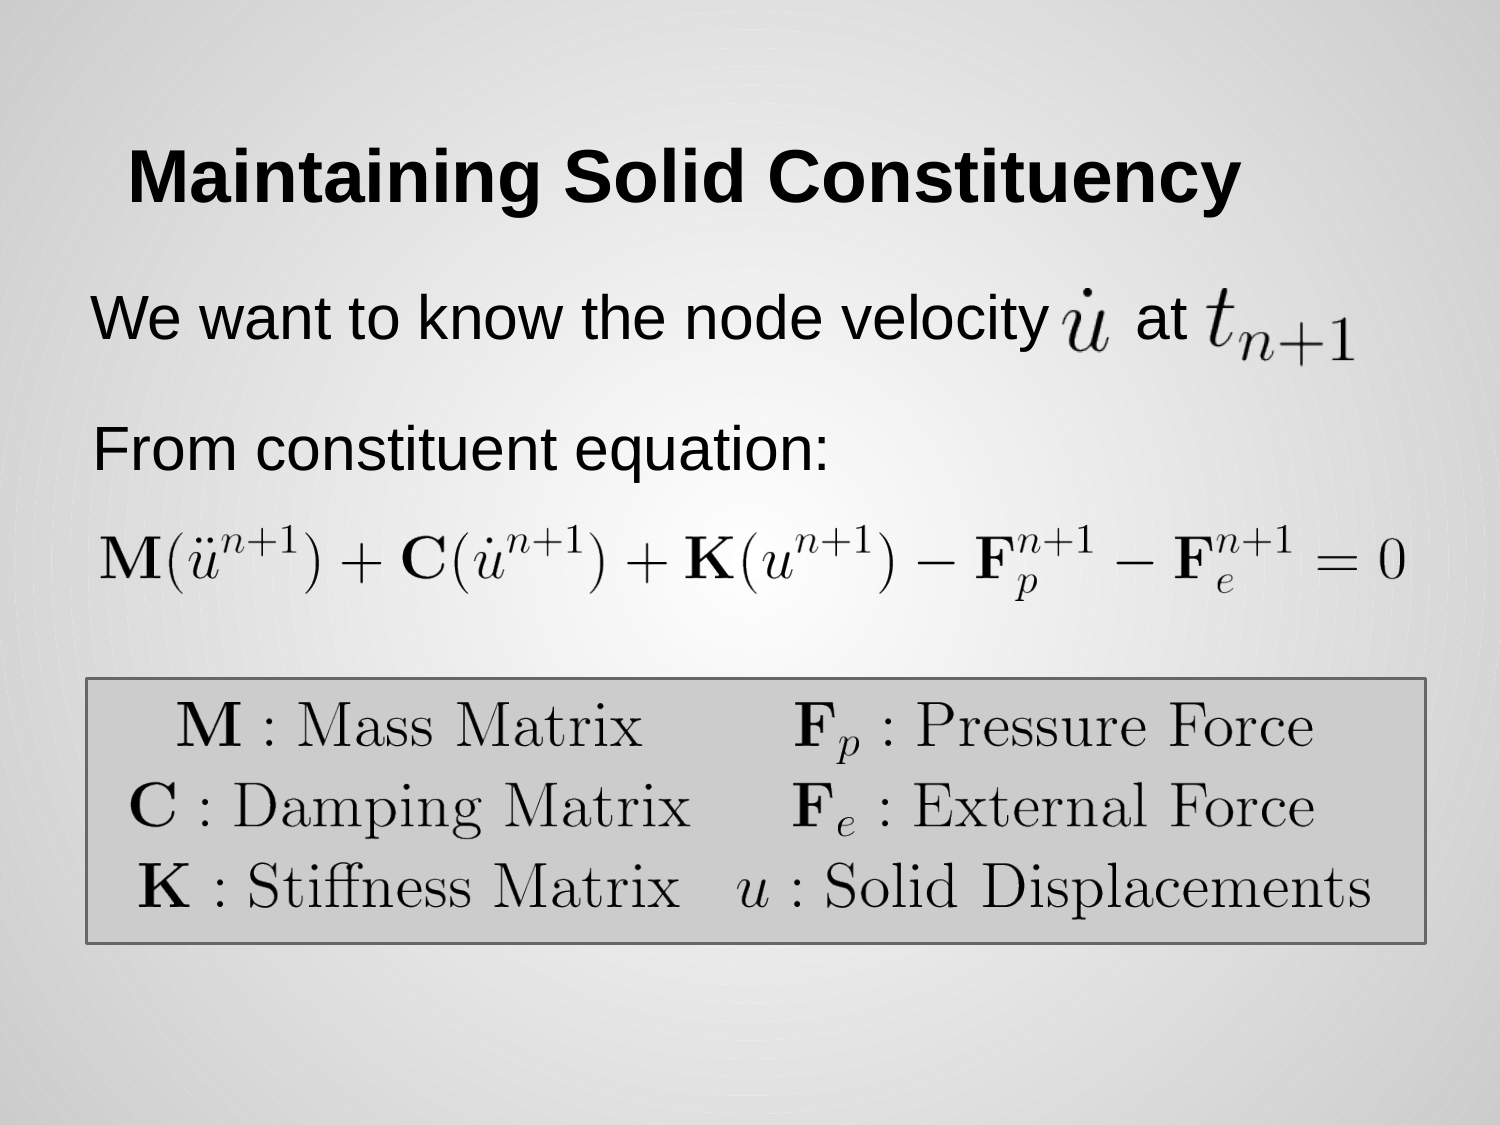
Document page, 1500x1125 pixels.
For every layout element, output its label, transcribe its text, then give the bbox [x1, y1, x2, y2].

text_box [1206, 288, 1355, 367]
text_box [86, 678, 1426, 944]
text_box [1061, 288, 1110, 353]
text_box [100, 524, 1405, 601]
text_box [130, 702, 1370, 920]
title Maintaining Solid Constituency [75, 14, 1425, 233]
list We want to know the node velocity at [75, 262, 1425, 931]
list From constituent equation: [77, 392, 1428, 1061]
